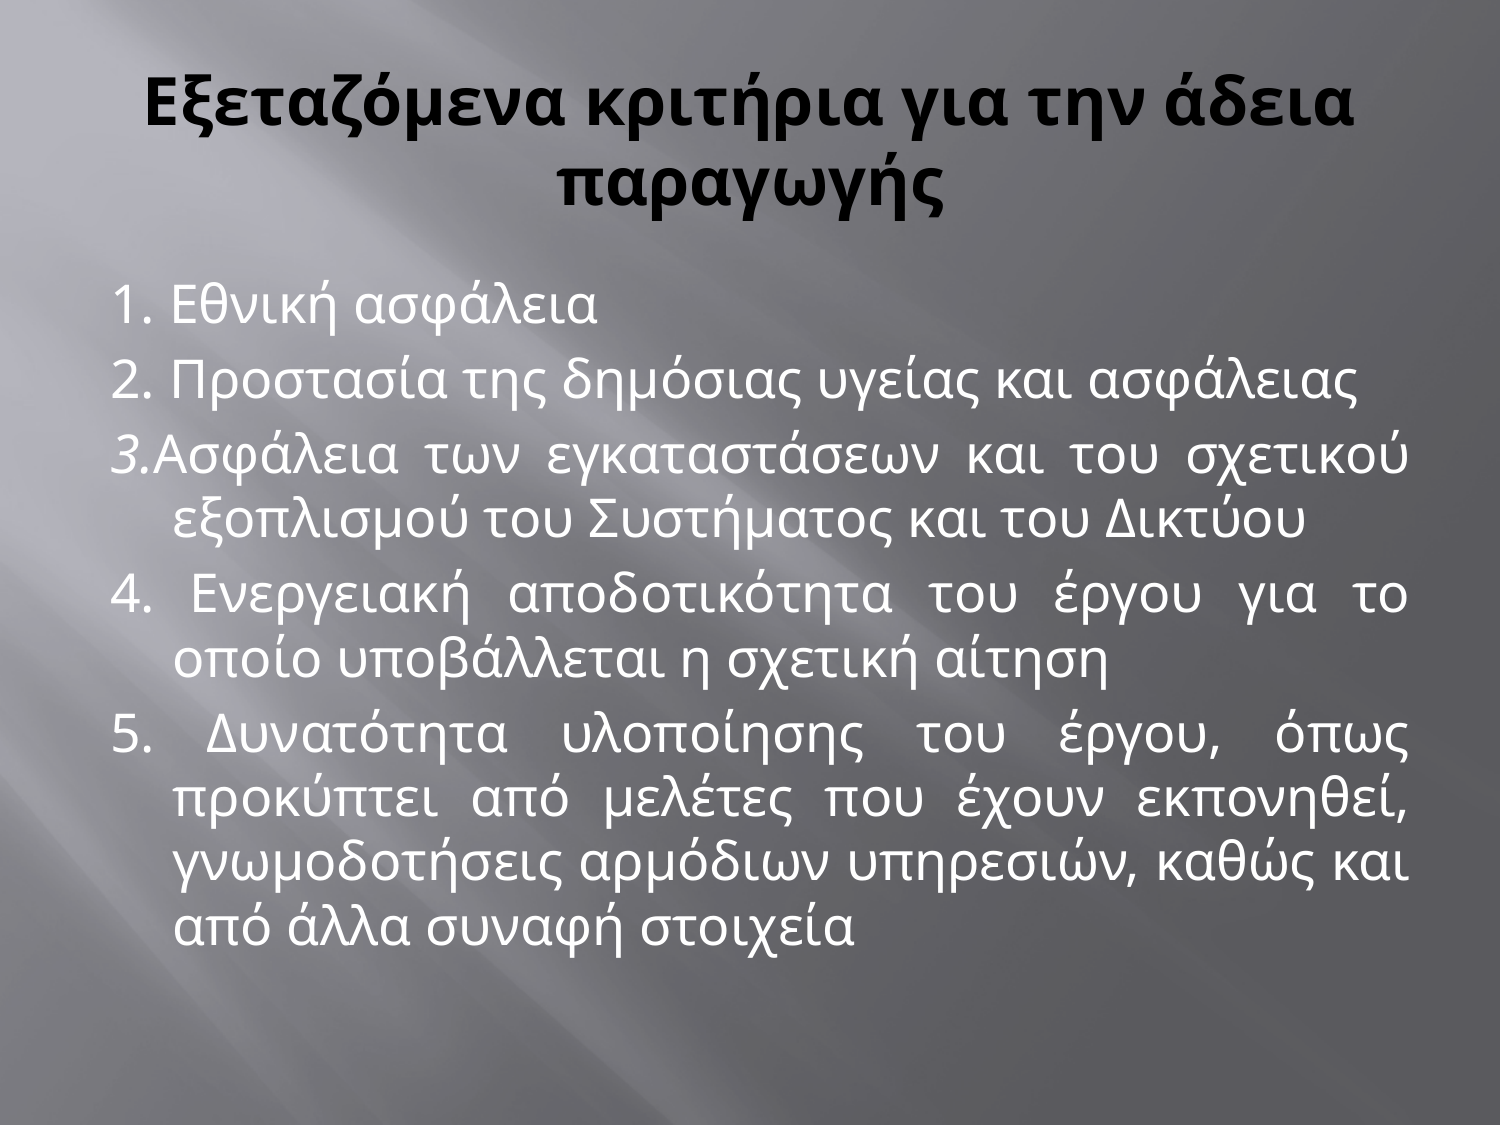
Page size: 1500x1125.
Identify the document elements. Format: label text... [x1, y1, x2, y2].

title Εξεταζόμενα κριτήρια για την άδεια παραγωγής [75, 45, 1425, 233]
list 1. Εθνική ασφάλεια 2. Προστασία της δημόσιας υγείας και ασφάλειας 3.Ασφάλεια των εγκαταστάσεων και του σχετικού εξοπλισμού του Συστήματος και του Δικτύου 4. Ενεργειακή αποδοτικότητα του έργου για το οποίο υποβάλλεται η σχετική αίτηση 5. Δυνατότητα υλοποίησης του έργου, όπως προκύπτει από μελέτες που έχουν εκπονηθεί, γνωμοδοτήσεις αρμόδιων υπηρεσιών, καθώς και από άλλα συναφή στοιχεία [75, 262, 1425, 1035]
